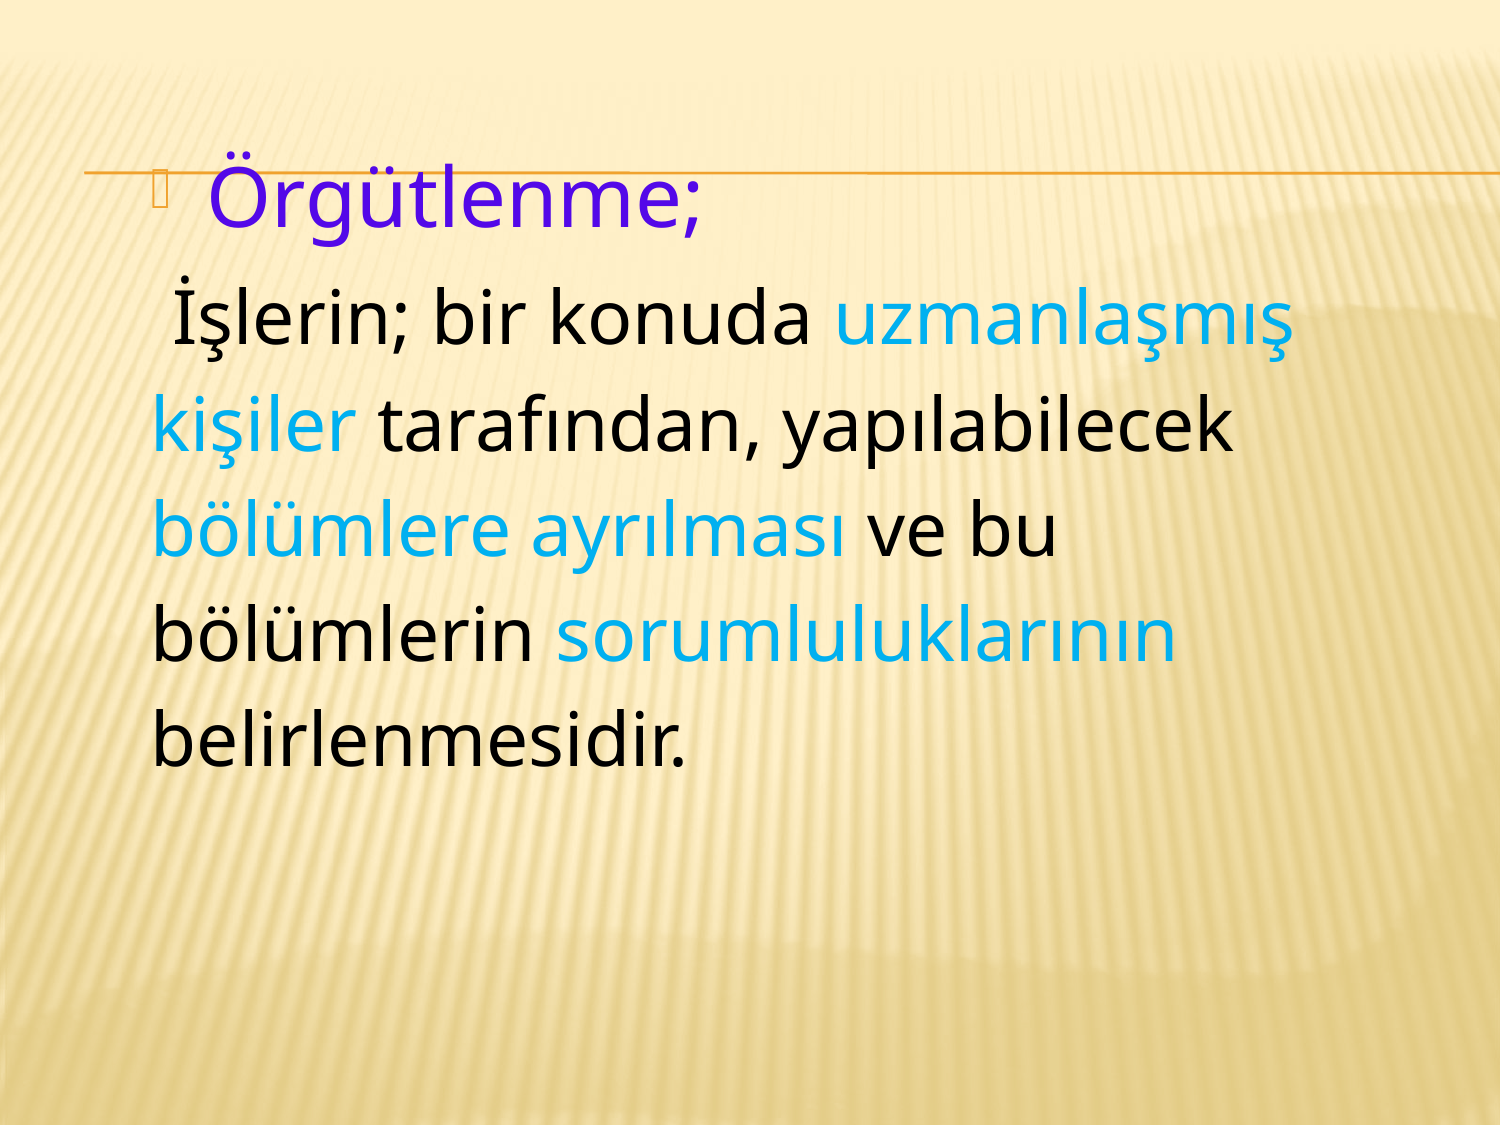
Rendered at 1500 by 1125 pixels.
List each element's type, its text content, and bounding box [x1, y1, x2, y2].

list Örgütlenme; İşlerin; bir konuda uzmanlaşmış kişiler tarafından, yapılabilecek bölümlere ayrılması ve bu bölümlerin sorumluluklarının belirlenmesidir. [135, 137, 1483, 1005]
